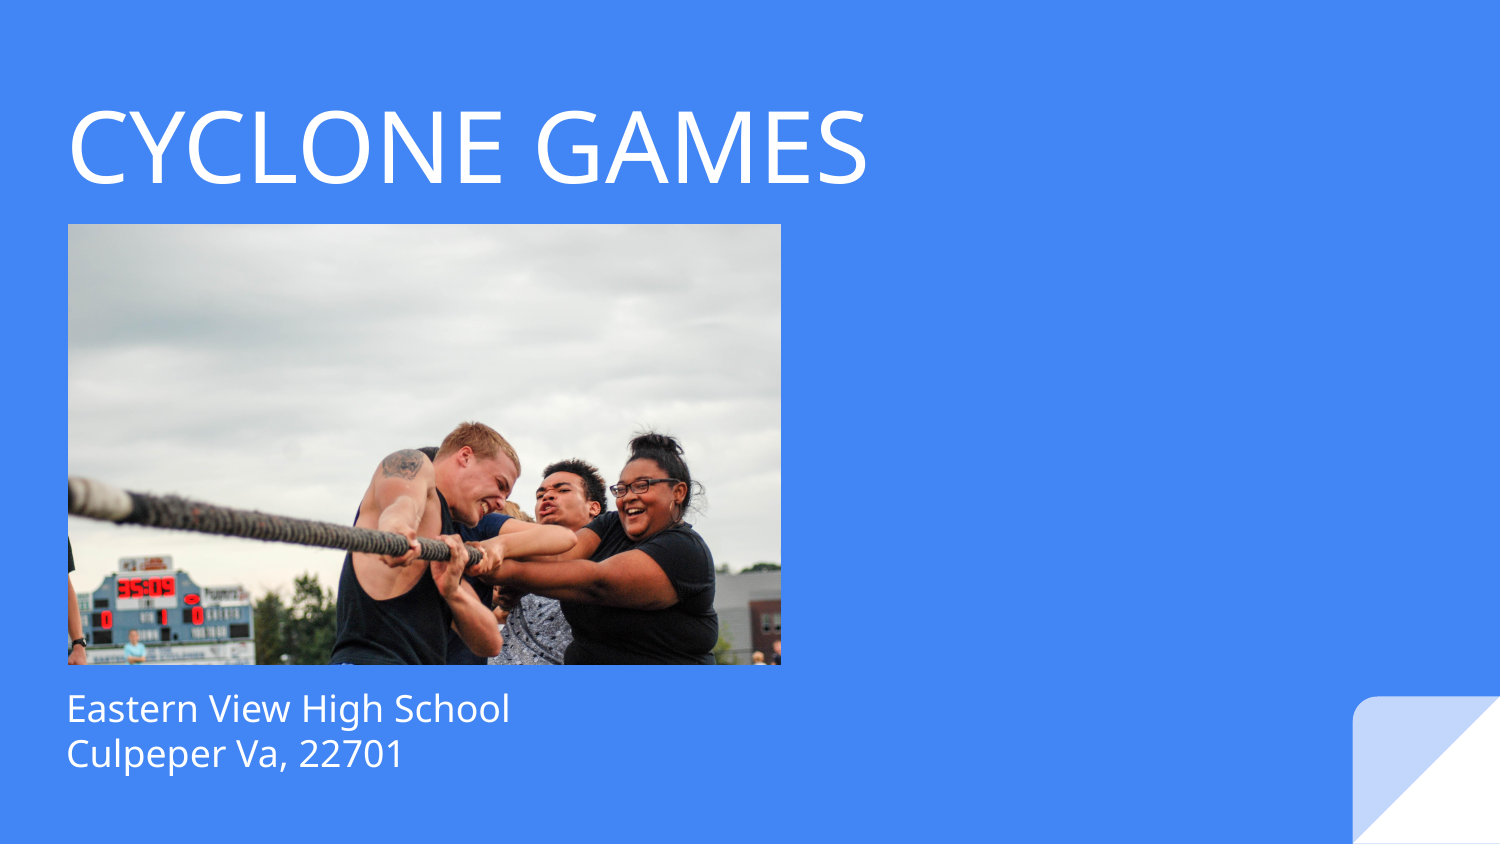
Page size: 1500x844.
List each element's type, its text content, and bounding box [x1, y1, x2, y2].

picture [68, 224, 782, 665]
title CYCLONE GAMES [51, 57, 1449, 219]
subtitle Eastern View High School Culpeper Va, 22701 [51, 670, 1449, 831]
